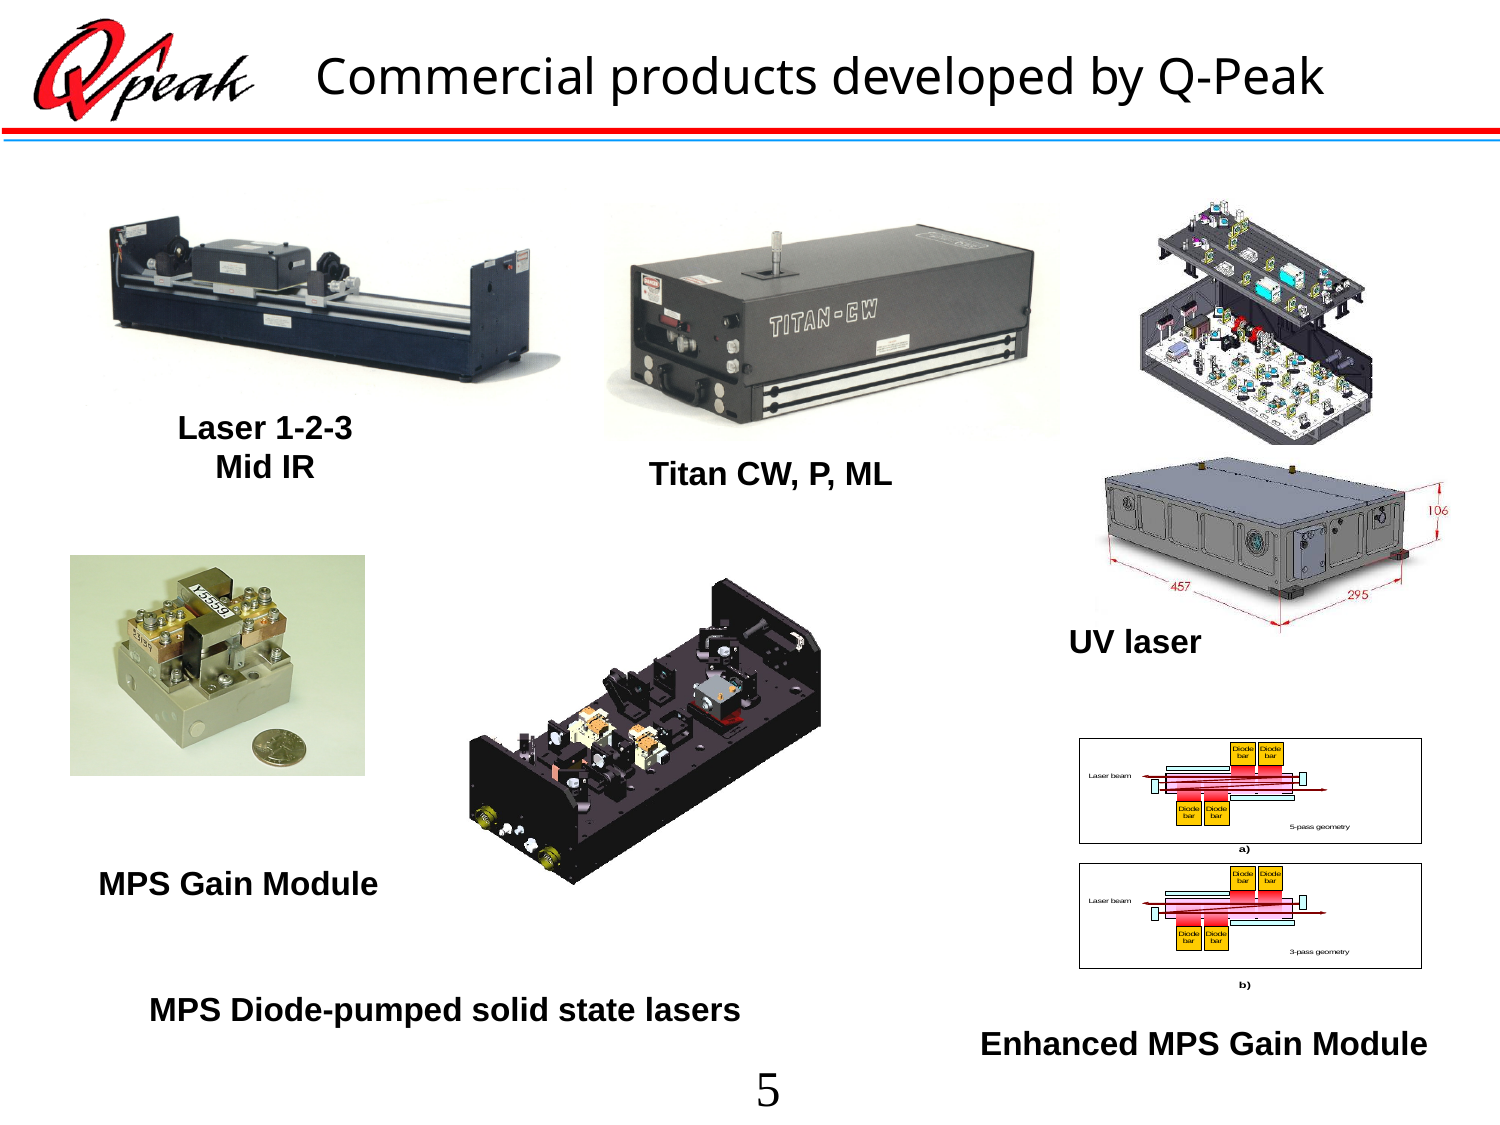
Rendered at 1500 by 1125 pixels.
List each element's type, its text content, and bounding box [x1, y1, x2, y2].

picture [429, 550, 911, 912]
text_box UV laser [1054, 612, 1217, 668]
text_box 5 [740, 1049, 796, 1124]
picture [33, 18, 264, 125]
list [1003, 738, 1500, 998]
text_box MPS Diode-pumped solid state lasers [134, 981, 757, 1036]
text_box Titan CW, P, ML [633, 449, 908, 500]
text_box MPS Gain Module [83, 855, 394, 910]
picture [77, 188, 571, 407]
picture [603, 203, 1060, 441]
text_box Enhanced MPS Gain Module [965, 1014, 1444, 1069]
picture [70, 555, 365, 776]
title Commercial products developed by Q-Peak [196, 40, 1445, 109]
text_box Laser 1-2-3 Mid IR [162, 413, 368, 493]
picture [1095, 198, 1452, 637]
